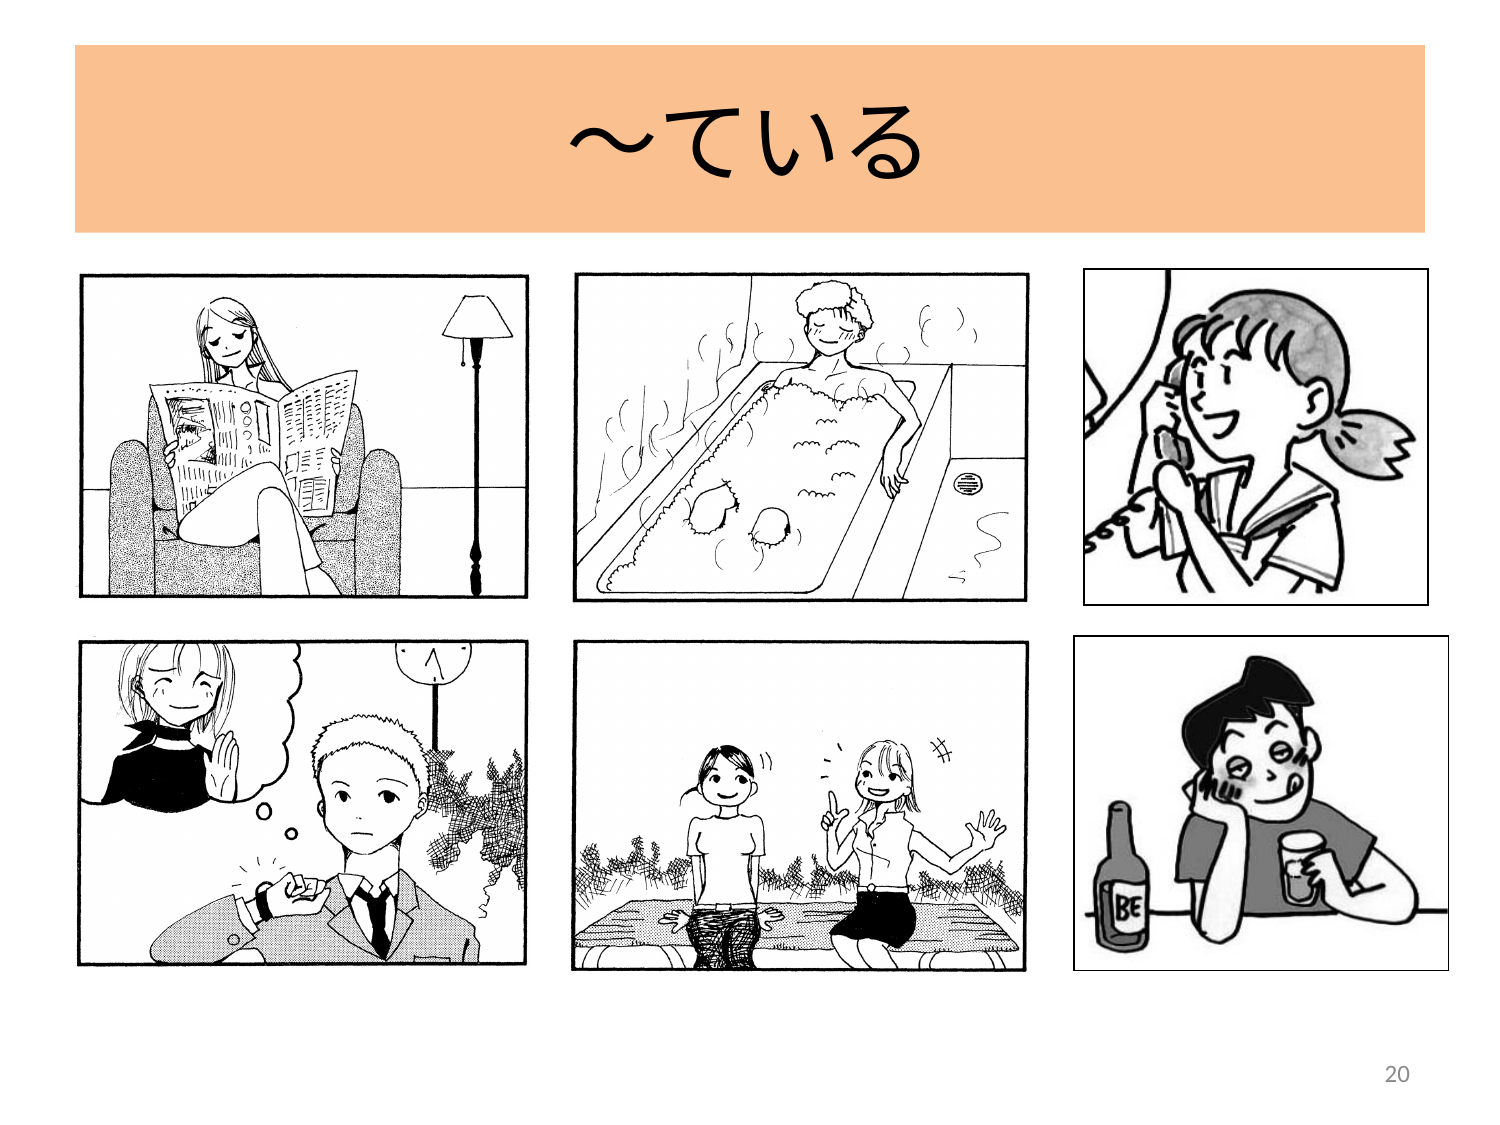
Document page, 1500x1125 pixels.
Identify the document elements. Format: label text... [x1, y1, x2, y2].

picture [569, 269, 1031, 605]
picture [569, 636, 1031, 977]
title ～ている [75, 45, 1425, 233]
picture [1074, 636, 1448, 971]
picture [74, 269, 531, 605]
slide_number 20 [1074, 1042, 1425, 1103]
picture [74, 636, 531, 971]
picture [1084, 269, 1428, 605]
